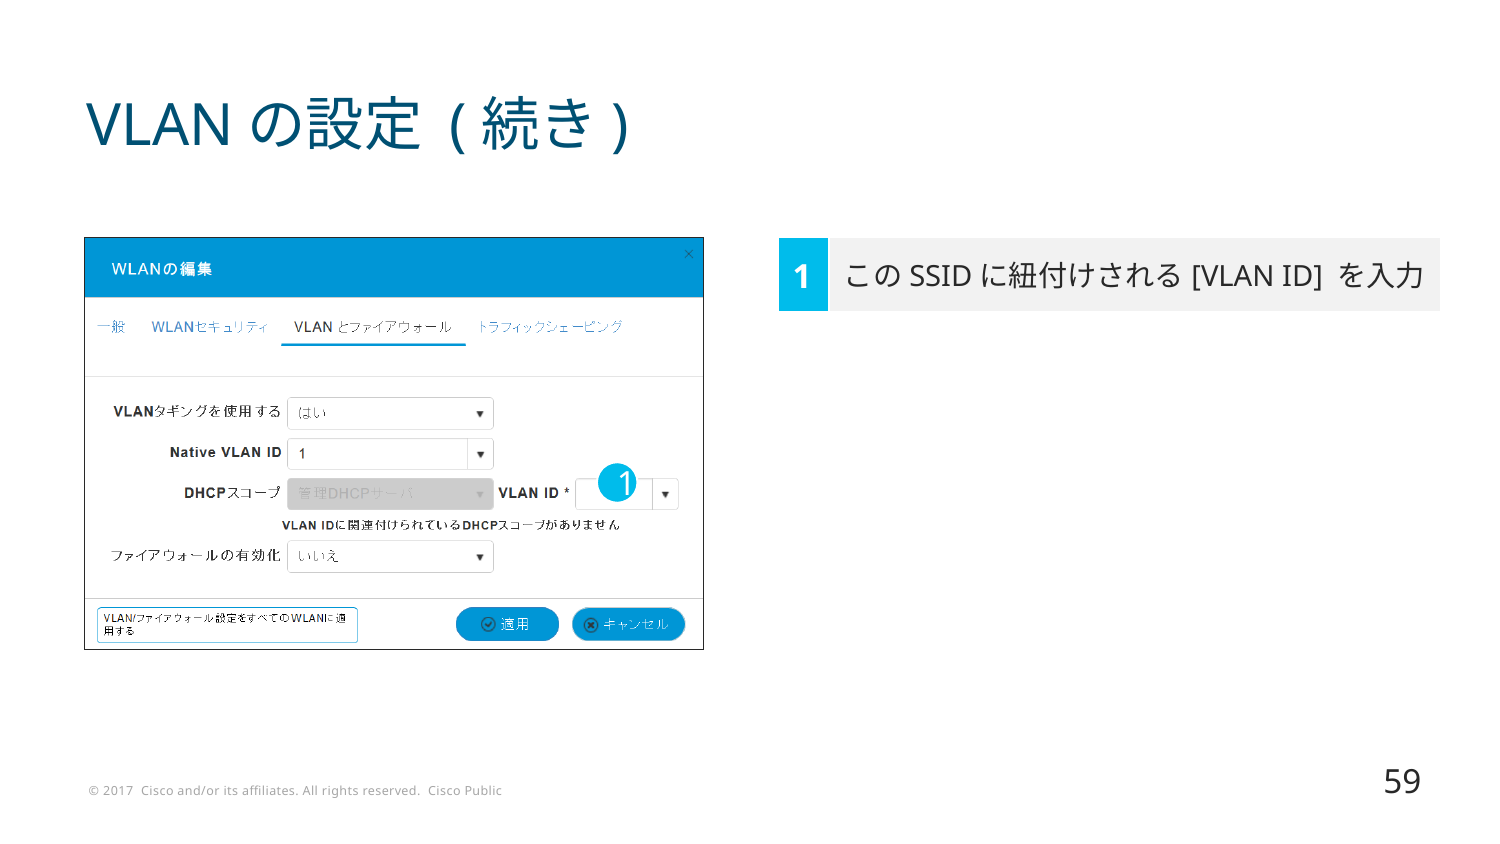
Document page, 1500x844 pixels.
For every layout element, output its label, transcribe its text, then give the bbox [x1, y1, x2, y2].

picture [182, 263, 194, 275]
picture [83, 237, 704, 650]
title VLANの設定 (続き) [71, 55, 1441, 202]
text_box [777, 237, 1442, 313]
picture [199, 263, 211, 274]
